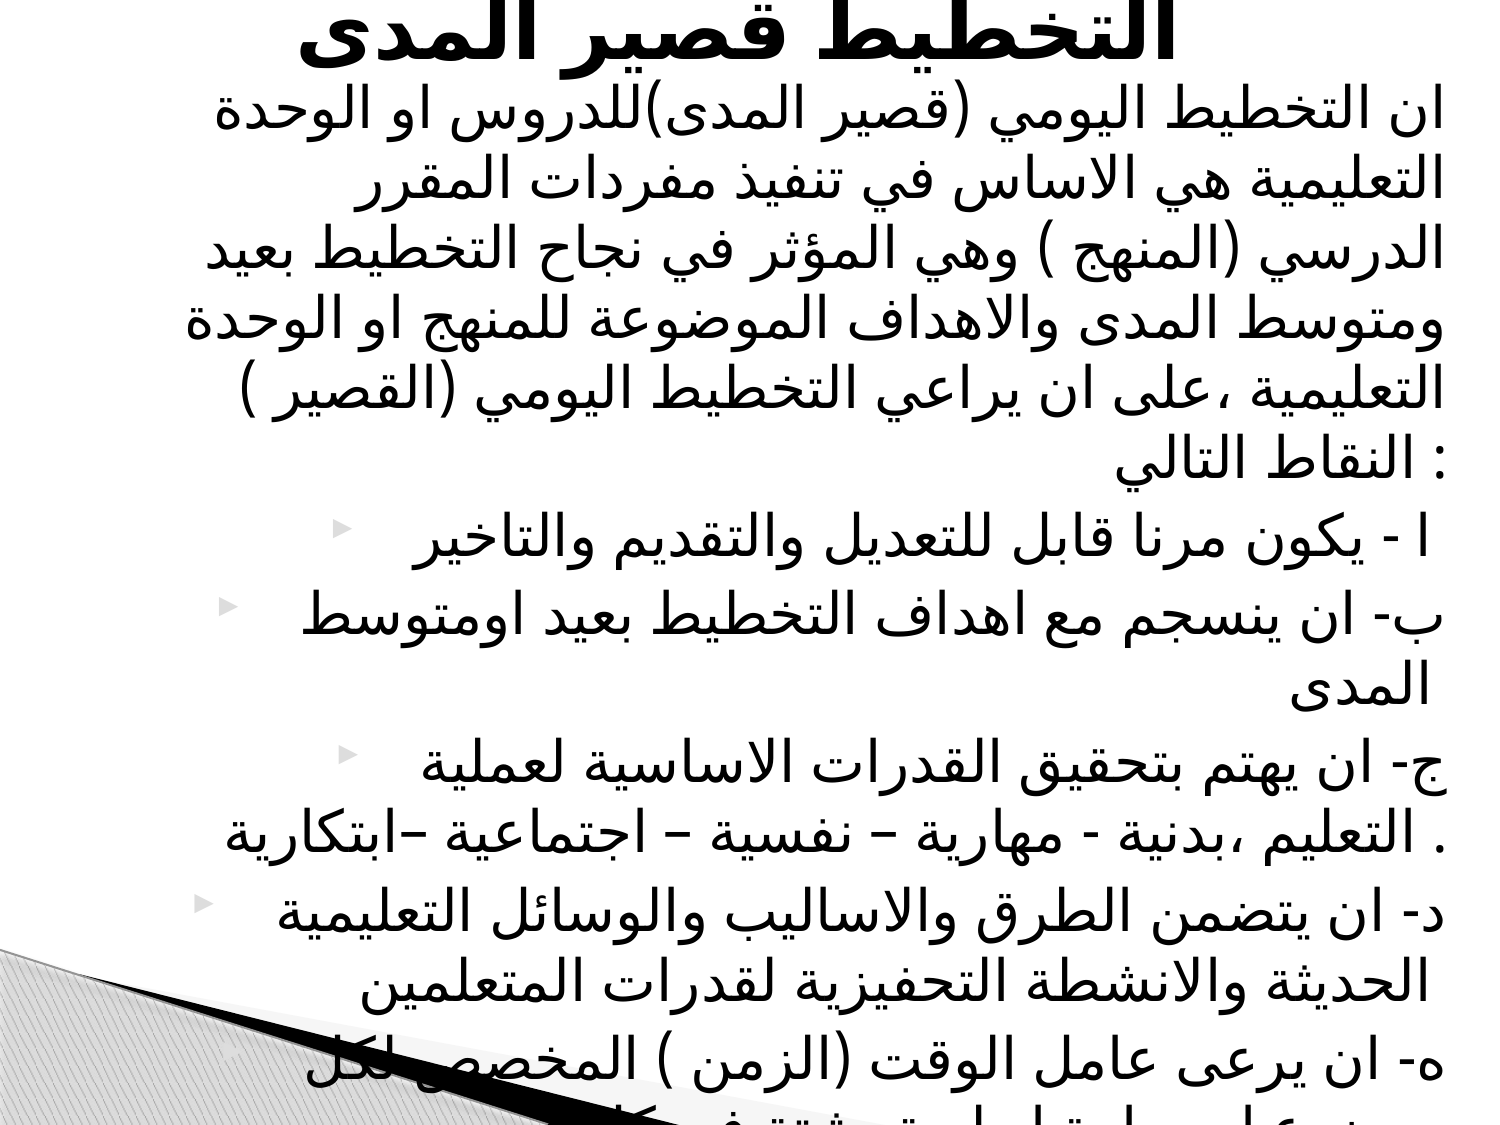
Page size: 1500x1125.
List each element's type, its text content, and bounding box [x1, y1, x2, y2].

list ان التخطيط اليومي (قصير المدى)للدروس او الوحدة التعليمية هي الاساس في تنفيذ مفردات المقرر الدرسي (المنهج ) وهي المؤثر في نجاح التخطيط بعيد ومتوسط المدى والاهداف الموضوعة للمنهج او الوحدة التعليمية ،على ان يراعي التخطيط اليومي (القصير ) النقاط التالي : ا - يكون مرنا قابل للتعديل والتقديم والتاخير ب- ان ينسجم مع اهداف التخطيط بعيد اومتوسط المدى ج- ان يهتم بتحقيق القدرات الاساسية لعملية التعليم ،بدنية - مهارية – نفسية – اجتماعية –ابتكارية . د- ان يتضمن الطرق والاساليب والوسائل التعليمية الحديثة والانشطة التحفيزية لقدرات المتعلمين ه- ان يرعى عامل الوقت (الزمن ) المخصص لكل موضوع او مهارة او لعبة مثبتة في كل قسم من اقسام خطة الدرس . [87, 62, 1463, 1088]
title التخطيط قصير المدى [75, 0, 1425, 88]
